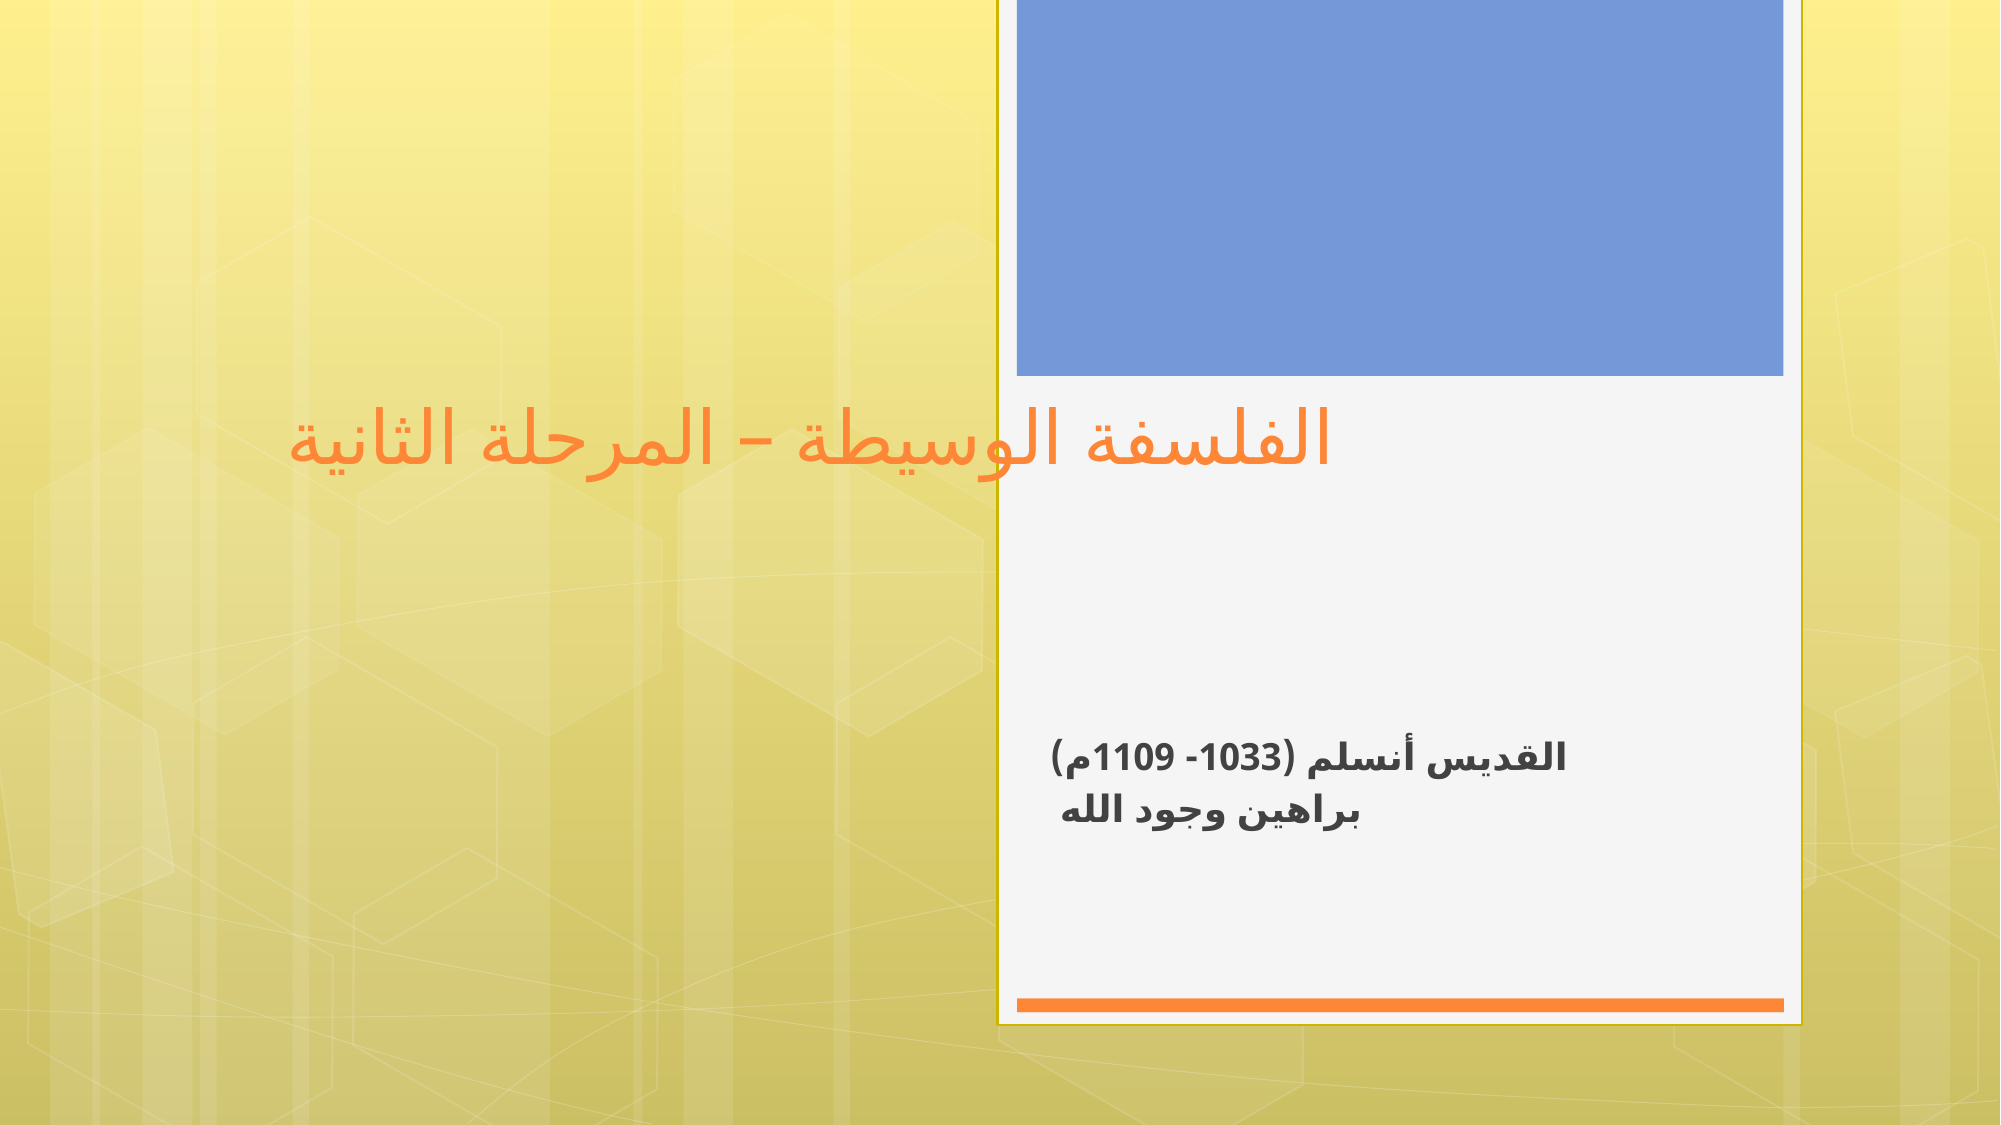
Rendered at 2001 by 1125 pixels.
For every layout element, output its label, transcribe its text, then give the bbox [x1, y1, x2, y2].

subtitle القديس أنسلم (1033- 1109م) براهين وجود الله [1035, 725, 1760, 933]
title الفلسفة الوسيطة – المرحلة الثانية [251, 185, 1752, 578]
